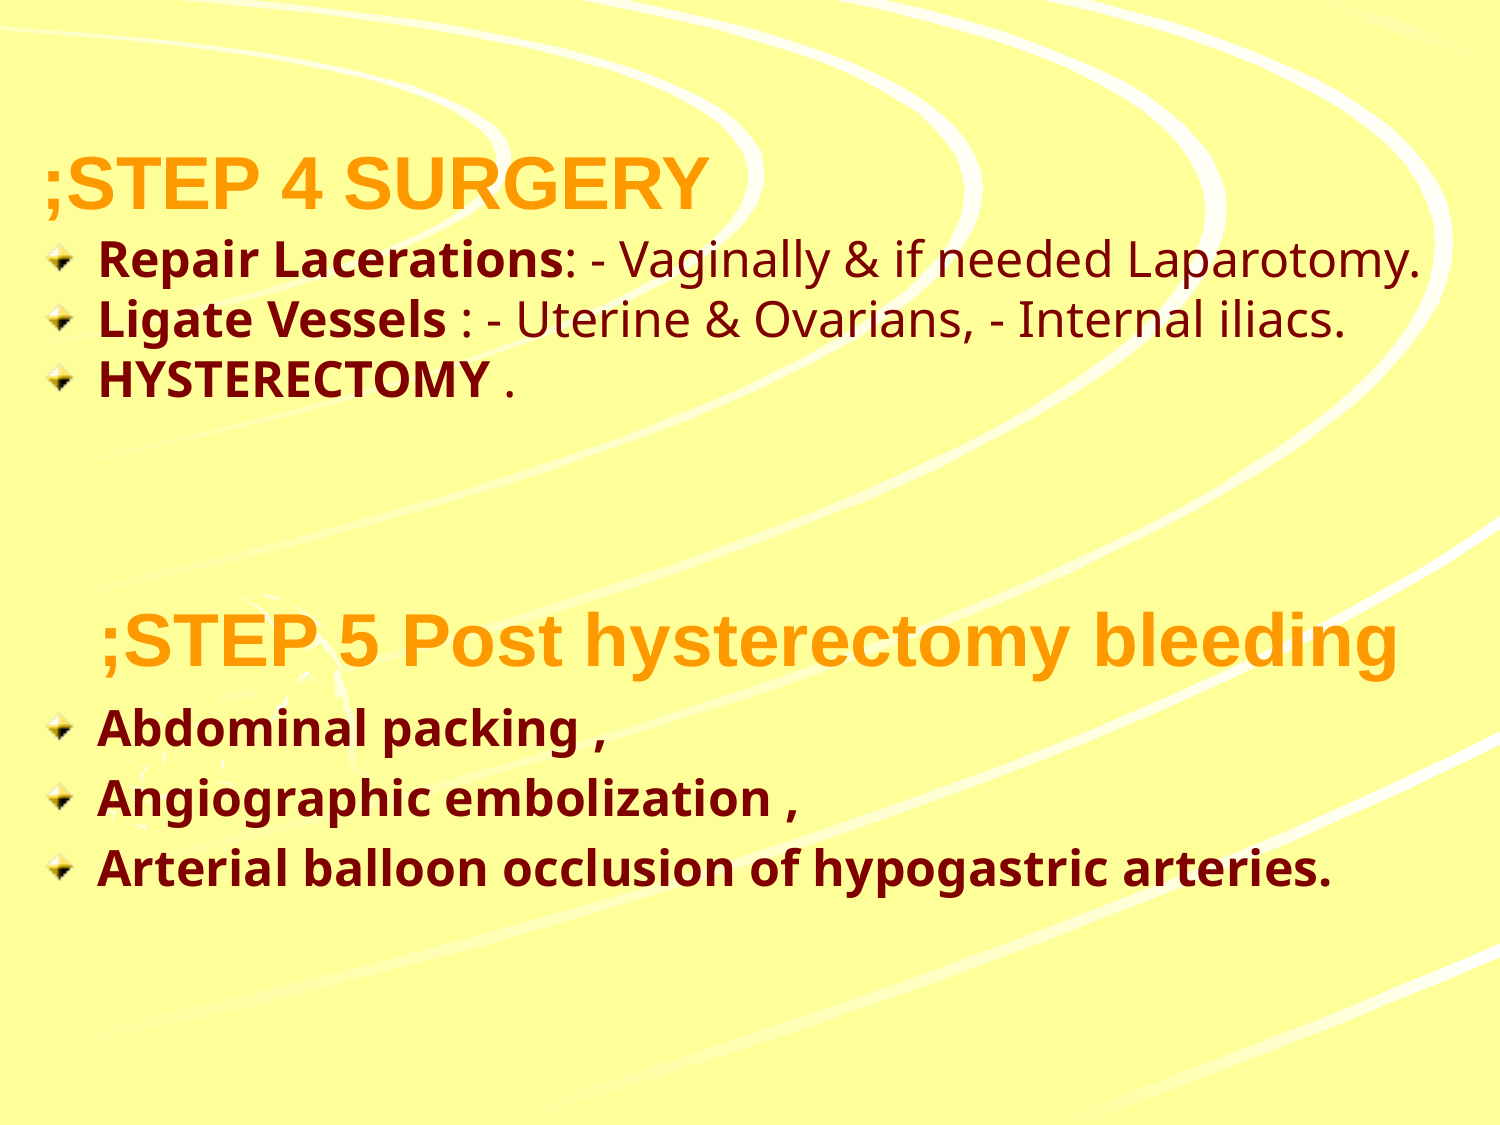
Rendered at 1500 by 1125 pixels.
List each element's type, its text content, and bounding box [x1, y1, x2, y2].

text_box STEP 4 SURGERY; [26, 140, 1474, 220]
picture [41, 239, 77, 275]
picture [41, 359, 77, 395]
text_box Repair Lacerations: - Vaginally & if needed Laparotomy. Ligate Vessels : - Uterine & Ovarians, - Internal iliacs. HYSTERECTOMY . [26, 220, 1474, 420]
picture [41, 708, 77, 744]
picture [41, 778, 77, 814]
title STEP 5 Post hysterectomy bleeding; [26, 585, 1474, 688]
picture [41, 299, 77, 335]
text_box Abdominal packing , Angiographic embolization , Arterial balloon occlusion of hypogastric arteries. [26, 688, 1474, 924]
picture [41, 848, 77, 884]
